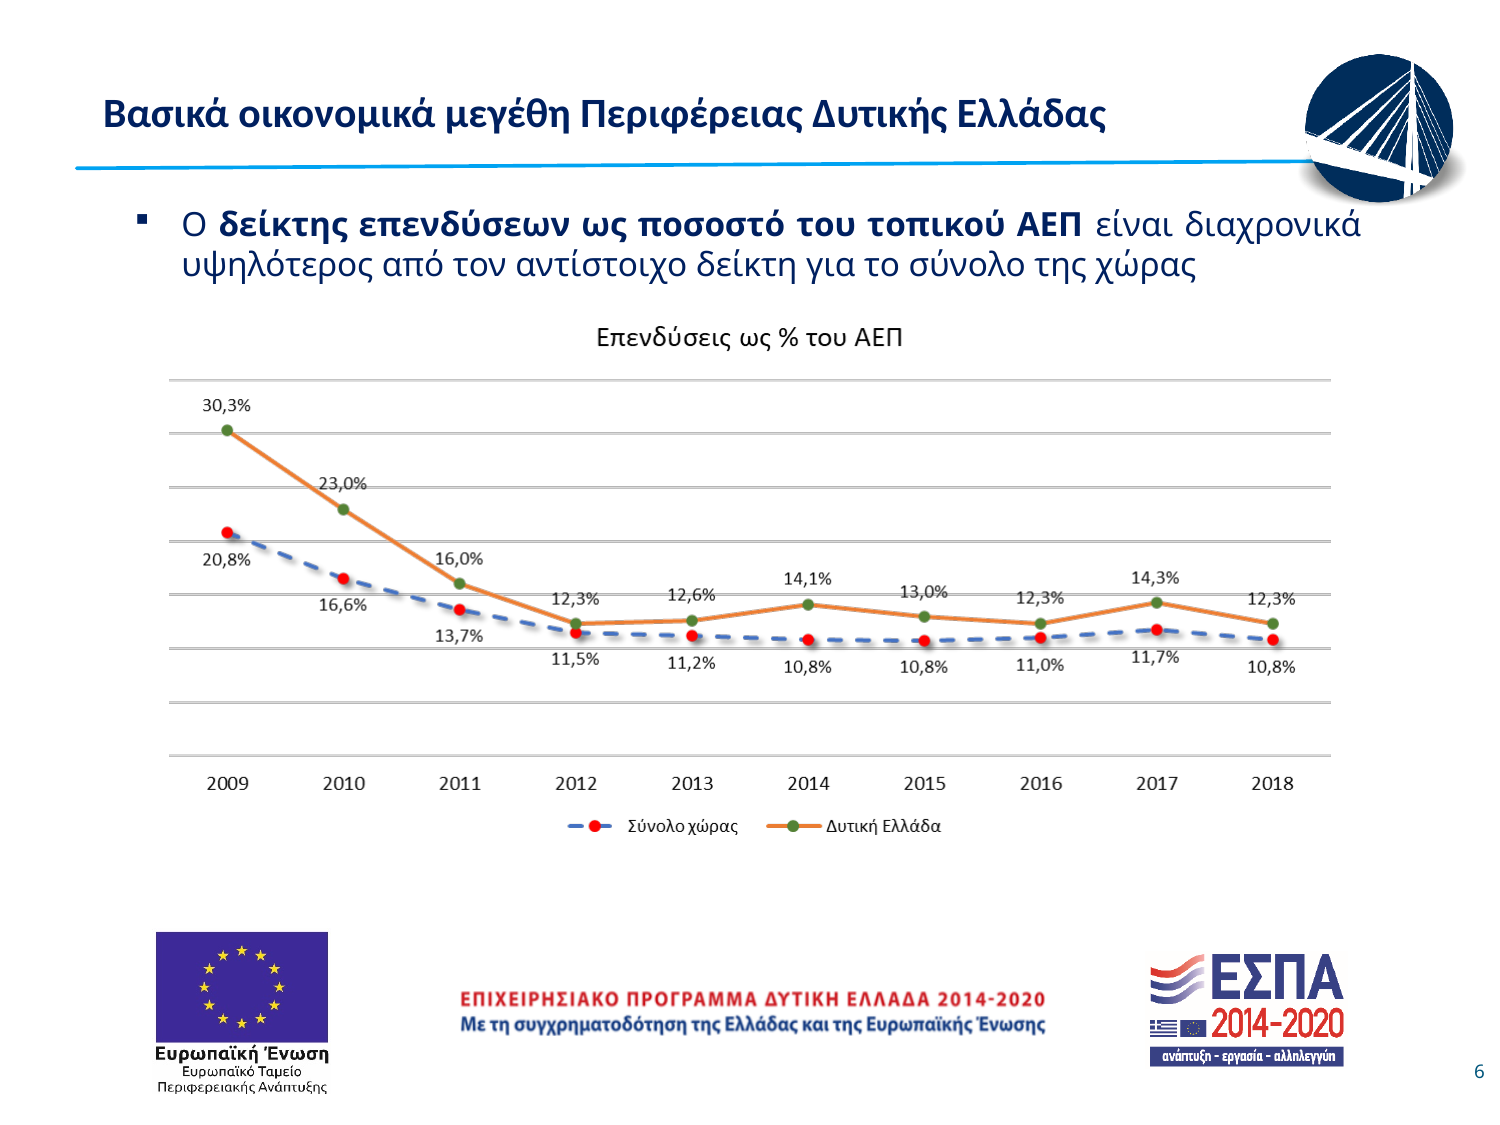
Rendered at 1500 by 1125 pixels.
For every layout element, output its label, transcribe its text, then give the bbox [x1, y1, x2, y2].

slide_number 6 [1162, 1042, 1500, 1103]
picture [147, 302, 1353, 857]
picture [1293, 54, 1471, 207]
picture [450, 987, 1050, 1036]
picture [152, 928, 331, 1094]
text_box Βασικά οικονομικά μεγέθη Περιφέρειας Δυτικής Ελλάδας [88, 78, 1152, 143]
picture [1145, 951, 1348, 1069]
text_box Ο δείκτης επενδύσεων ως ποσοστό του τοπικού ΑΕΠ είναι διαχρονικά υψηλότερος από τον αντίστοιχο δείκτη για το σύνολο της χώρας [119, 196, 1376, 291]
